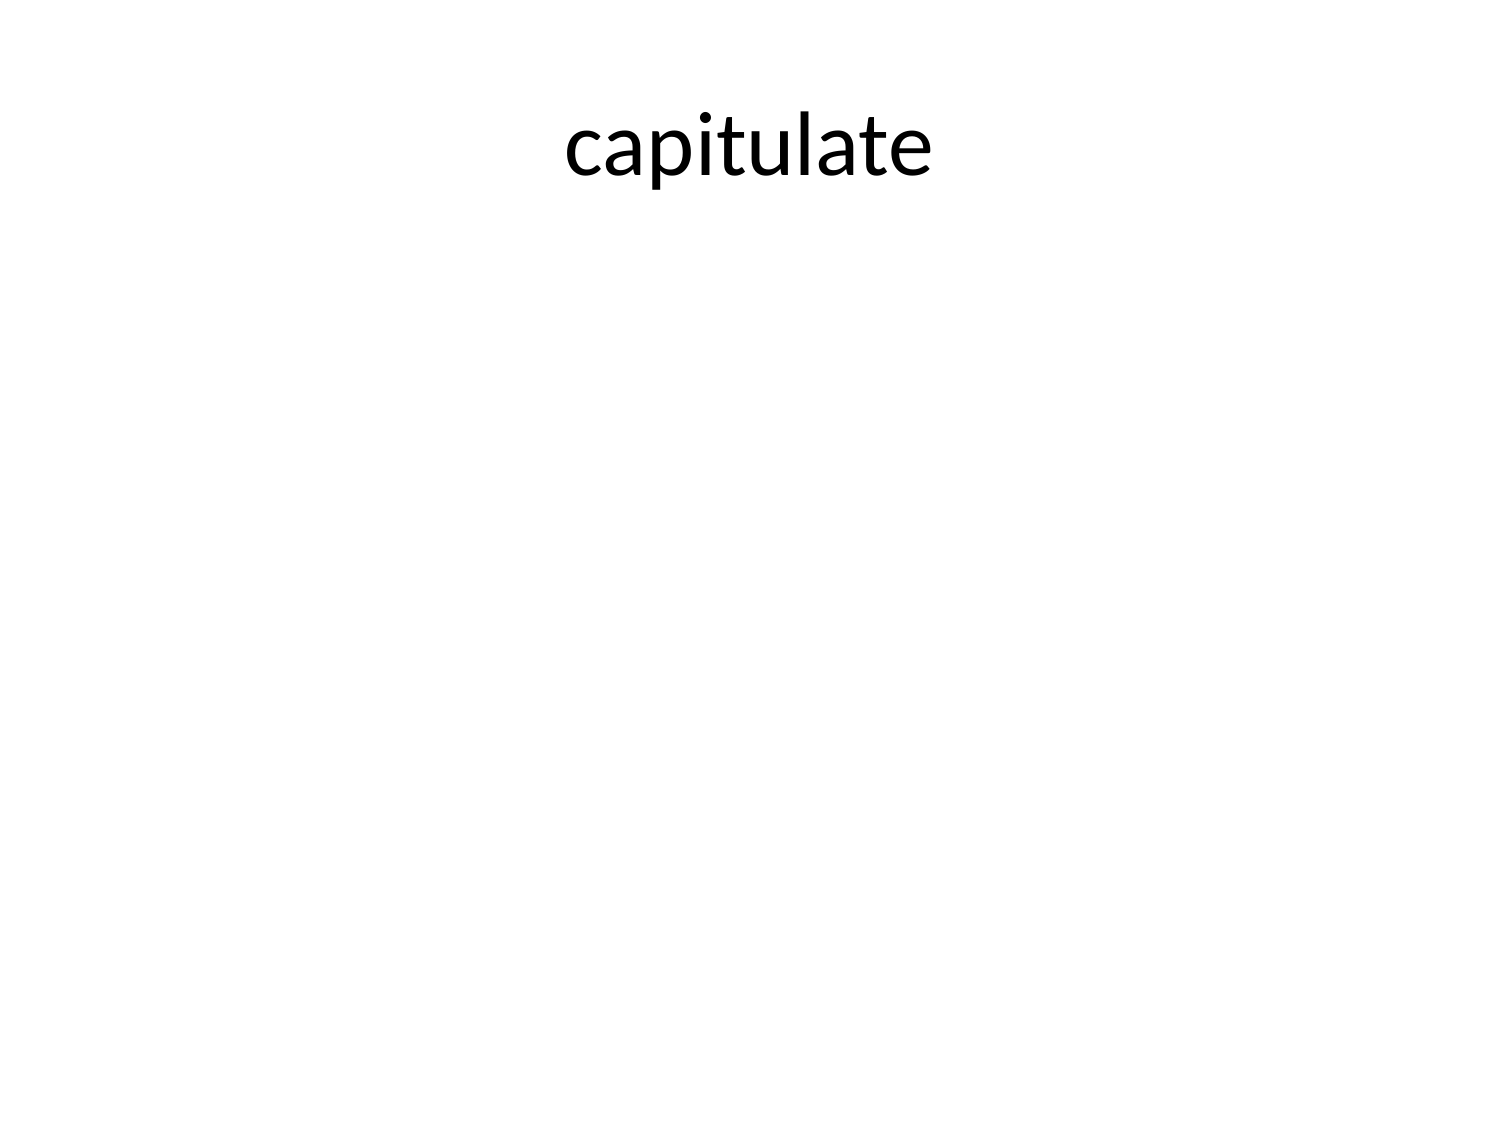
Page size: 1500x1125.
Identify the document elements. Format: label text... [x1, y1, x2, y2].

title capitulate [75, 45, 1425, 233]
